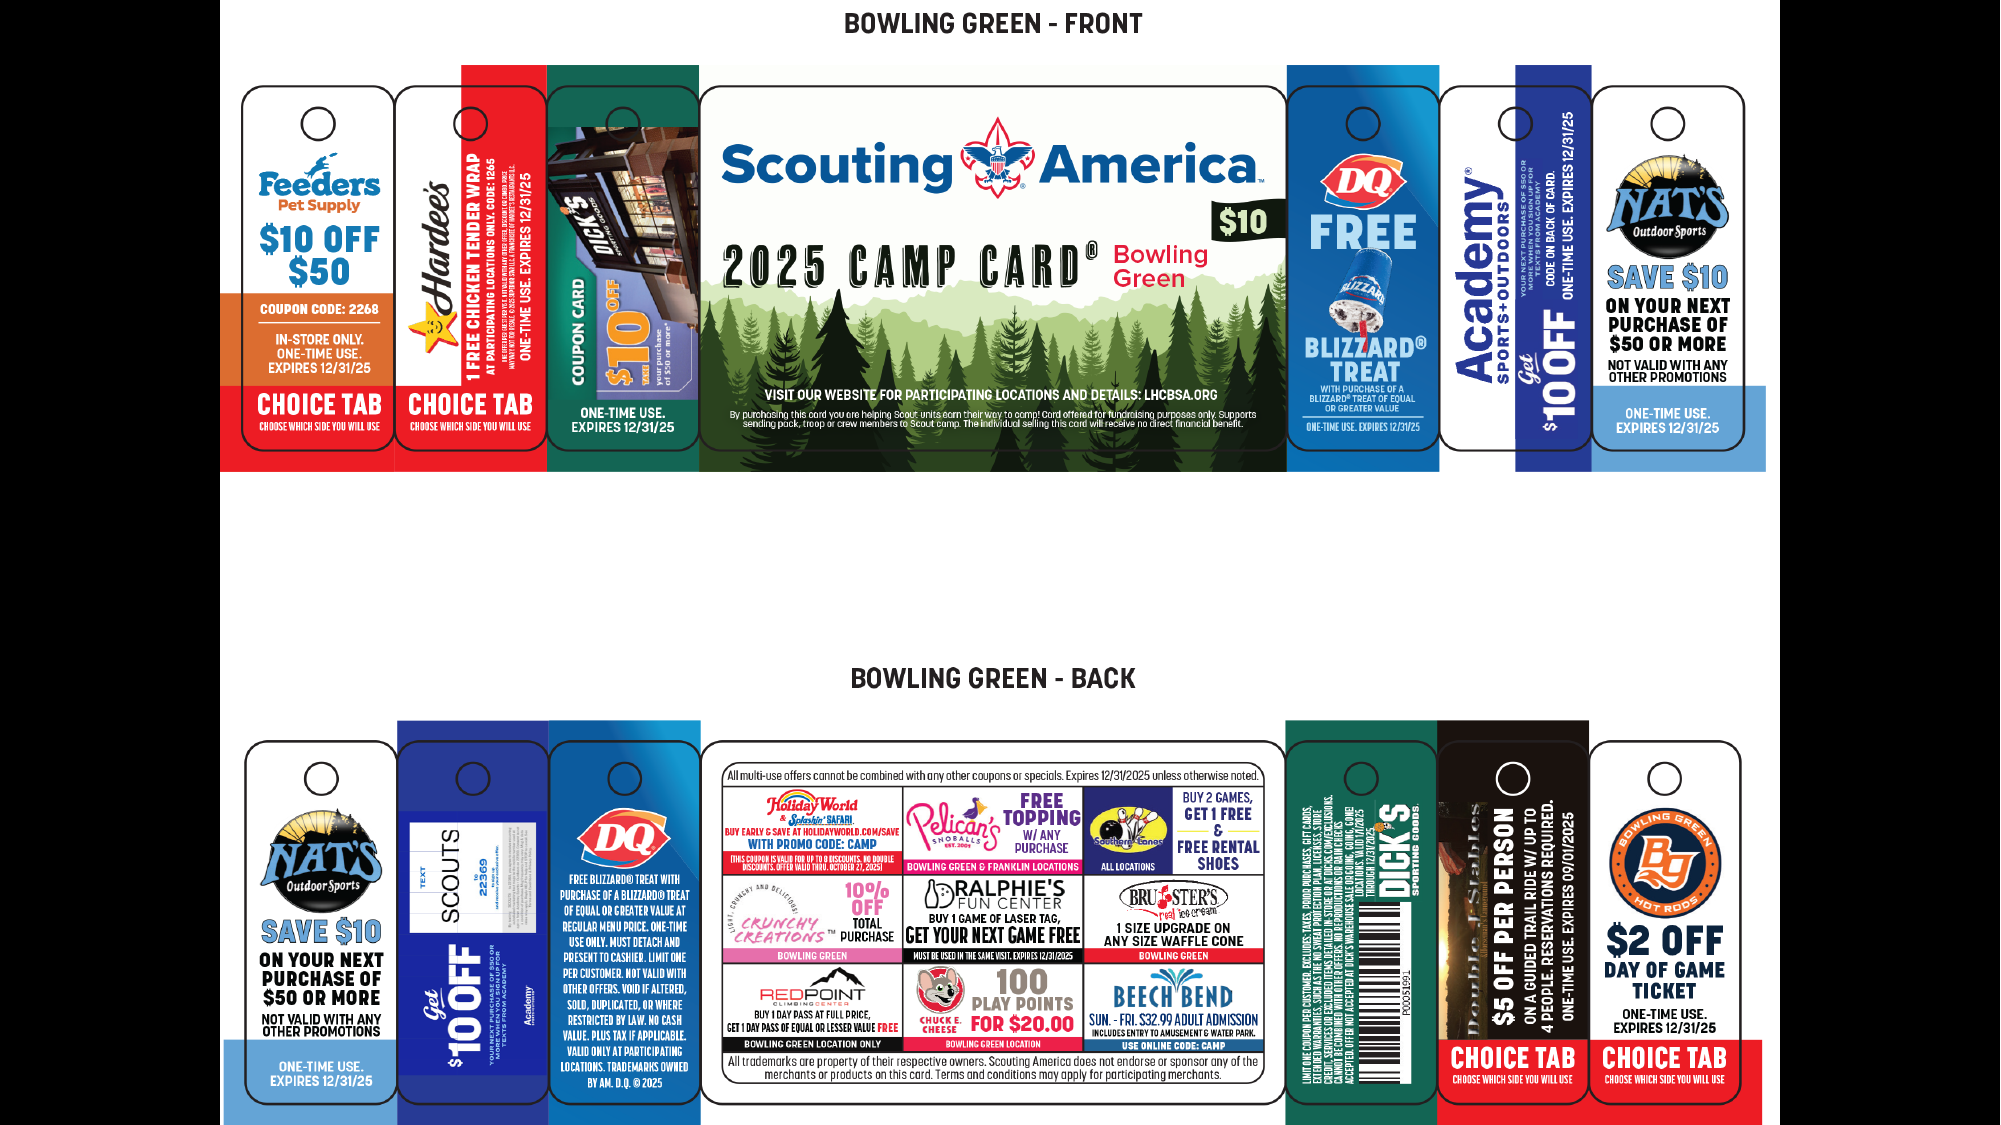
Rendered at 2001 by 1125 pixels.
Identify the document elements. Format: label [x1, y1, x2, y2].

picture [220, 0, 1780, 1125]
